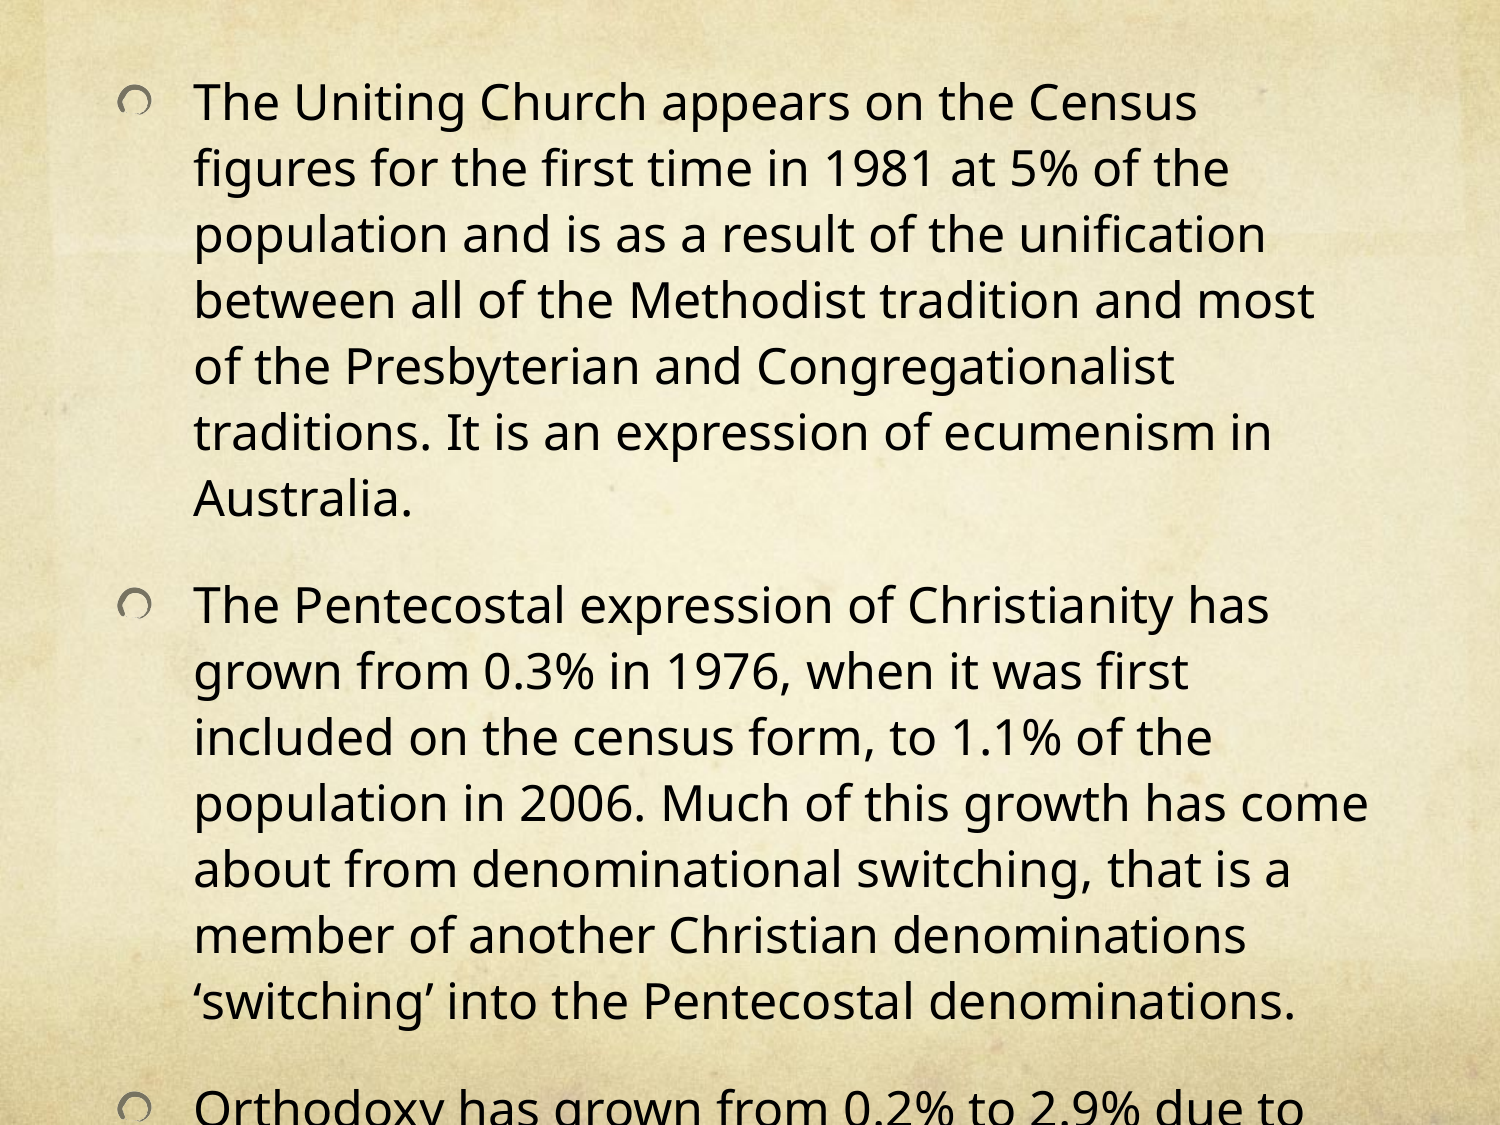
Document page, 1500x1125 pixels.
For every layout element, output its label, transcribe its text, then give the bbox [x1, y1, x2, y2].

picture [0, 0, 1500, 1125]
list The Uniting Church appears on the Census figures for the first time in 1981 at 5% of the population and is as a result of the unification between all of the Methodist tradition and most of the Presbyterian and Congregationalist traditions. It is an expression of ecumenism in Australia. The Pentecostal expression of Christianity has grown from 0.3% in 1976, when it was first included on the census form, to 1.1% of the population in 2006. Much of this growth has come about from denominational switching, that is a member of another Christian denominations ‘switching’ into the Pentecostal denominations. Orthodoxy has grown from 0.2% to 2.9% due to migration from Greece and Eastern Europe post World War II. [102, 56, 1391, 1050]
